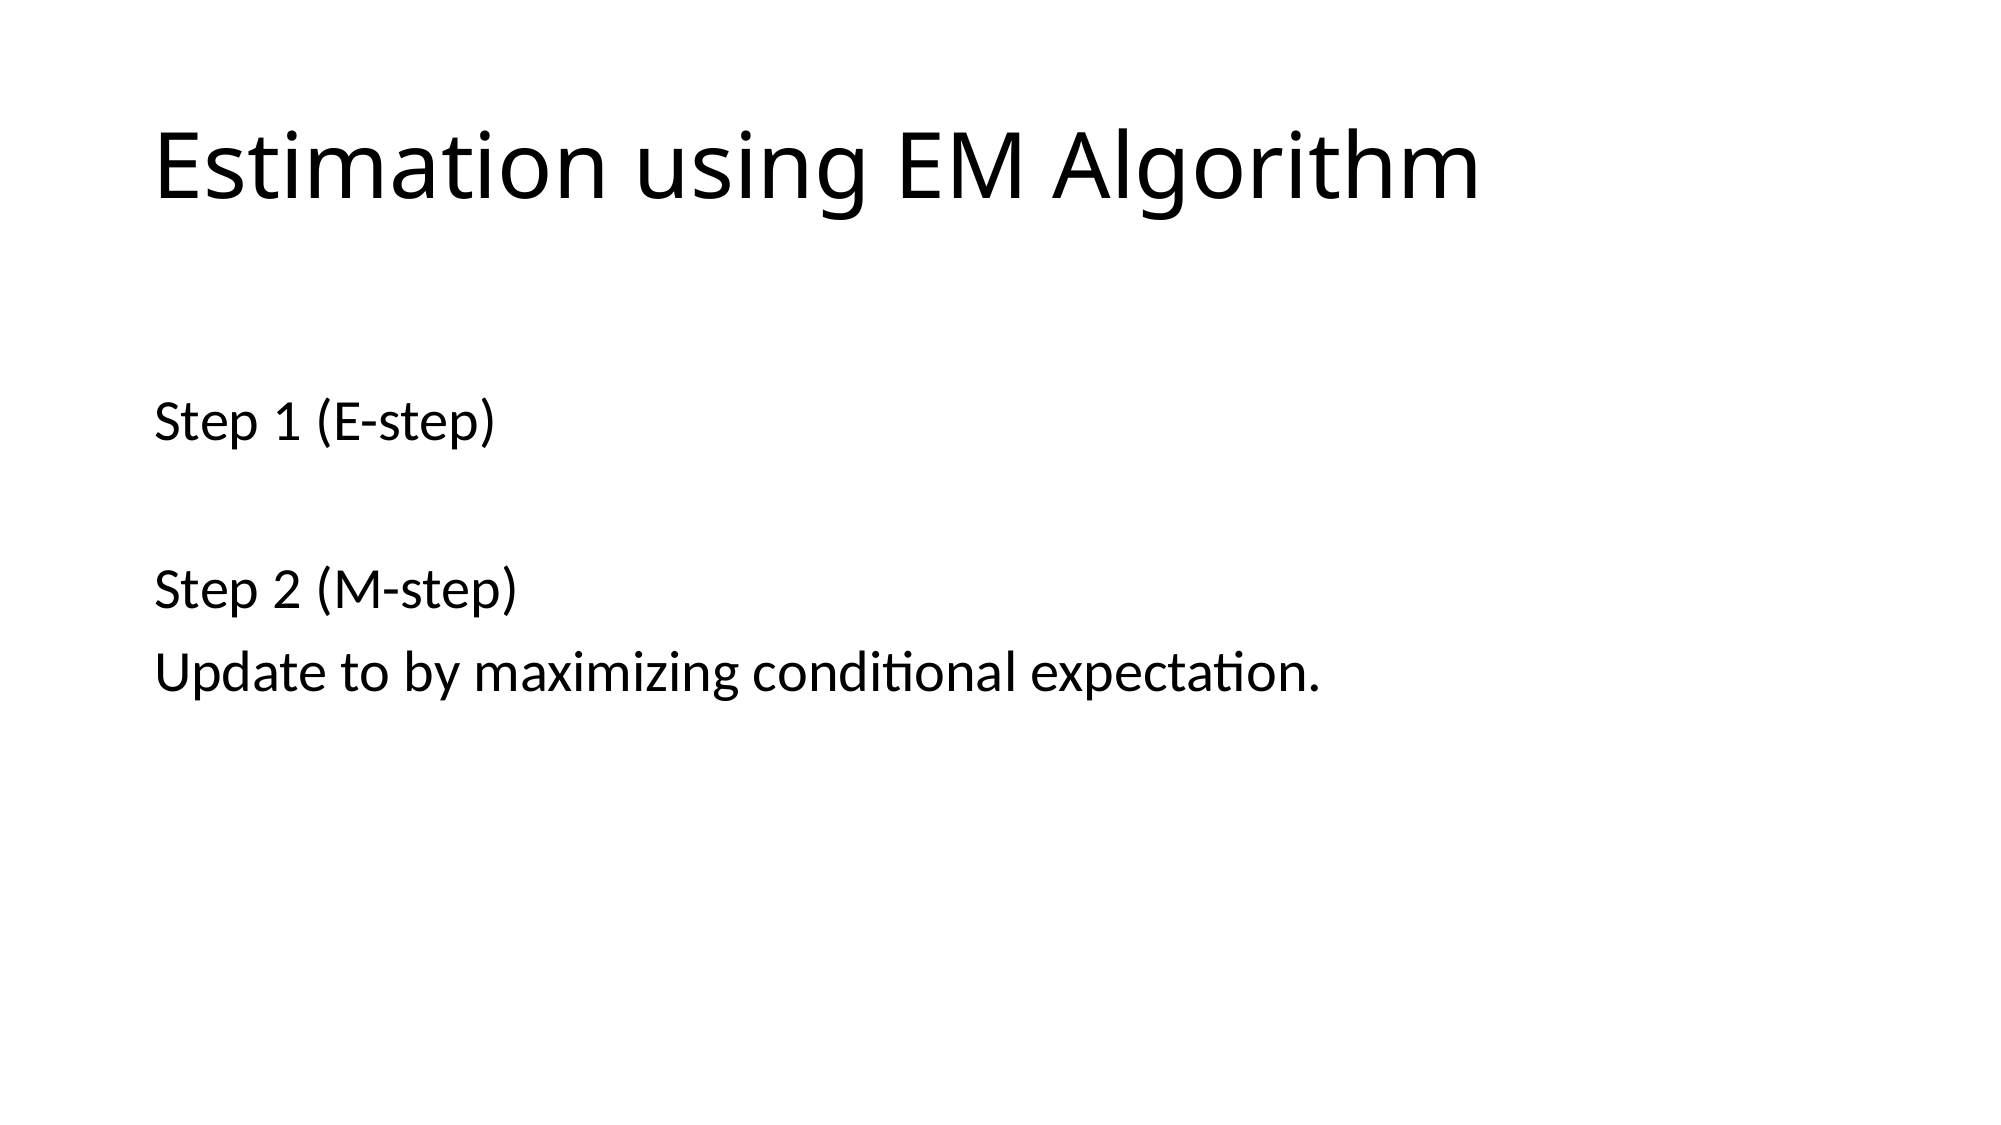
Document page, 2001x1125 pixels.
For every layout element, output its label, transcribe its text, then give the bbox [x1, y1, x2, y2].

title Estimation using EM Algorithm [137, 59, 1863, 278]
